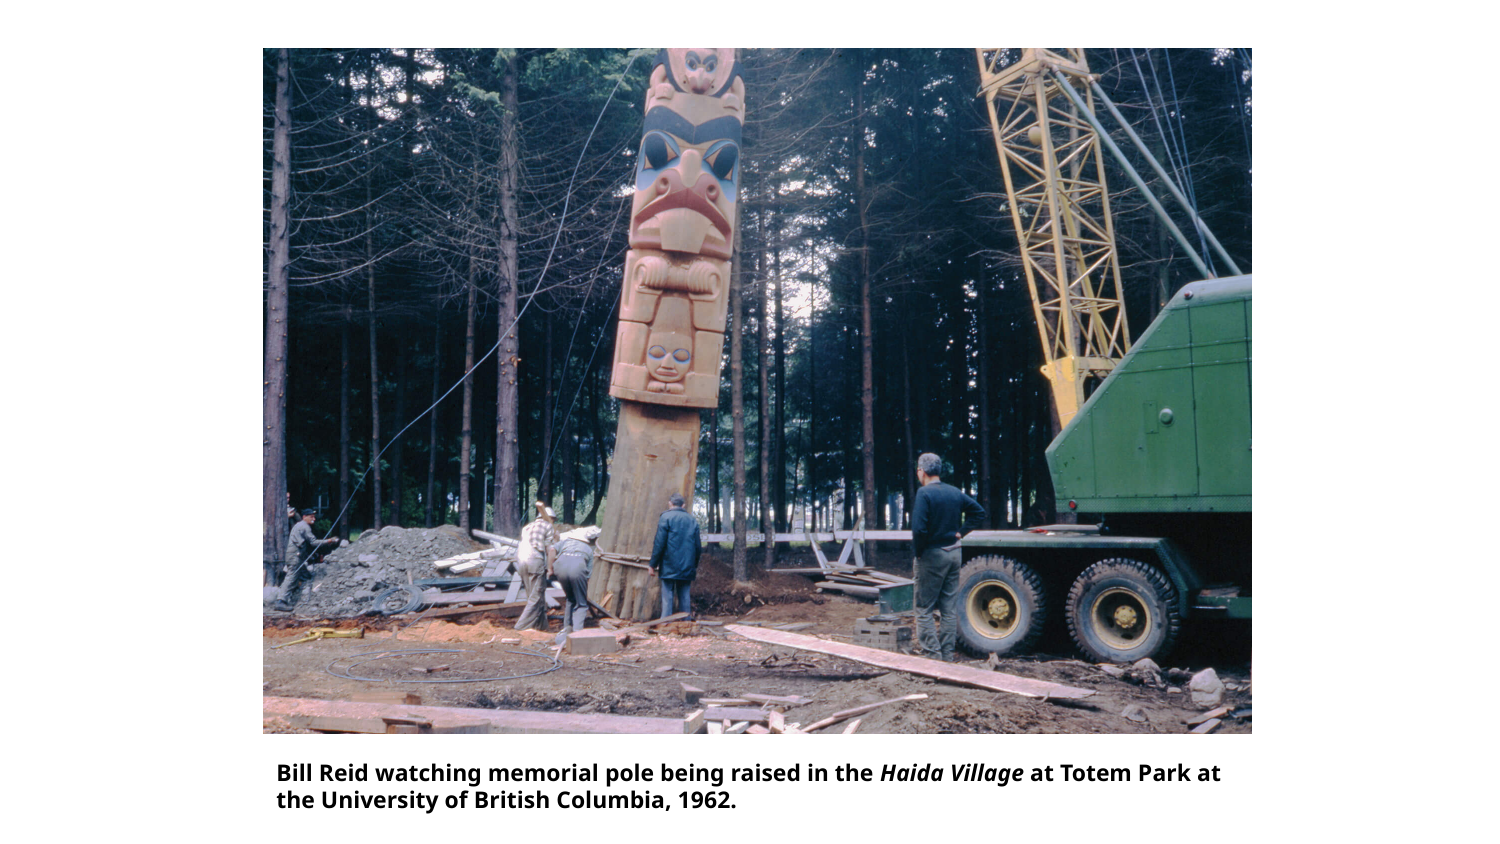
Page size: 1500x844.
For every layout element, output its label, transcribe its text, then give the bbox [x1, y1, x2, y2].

text_box Bill Reid watching memorial pole being raised in the Haida Village at Totem Park at the University of British Columbia, 1962. [261, 743, 1253, 829]
picture [263, 47, 1252, 734]
